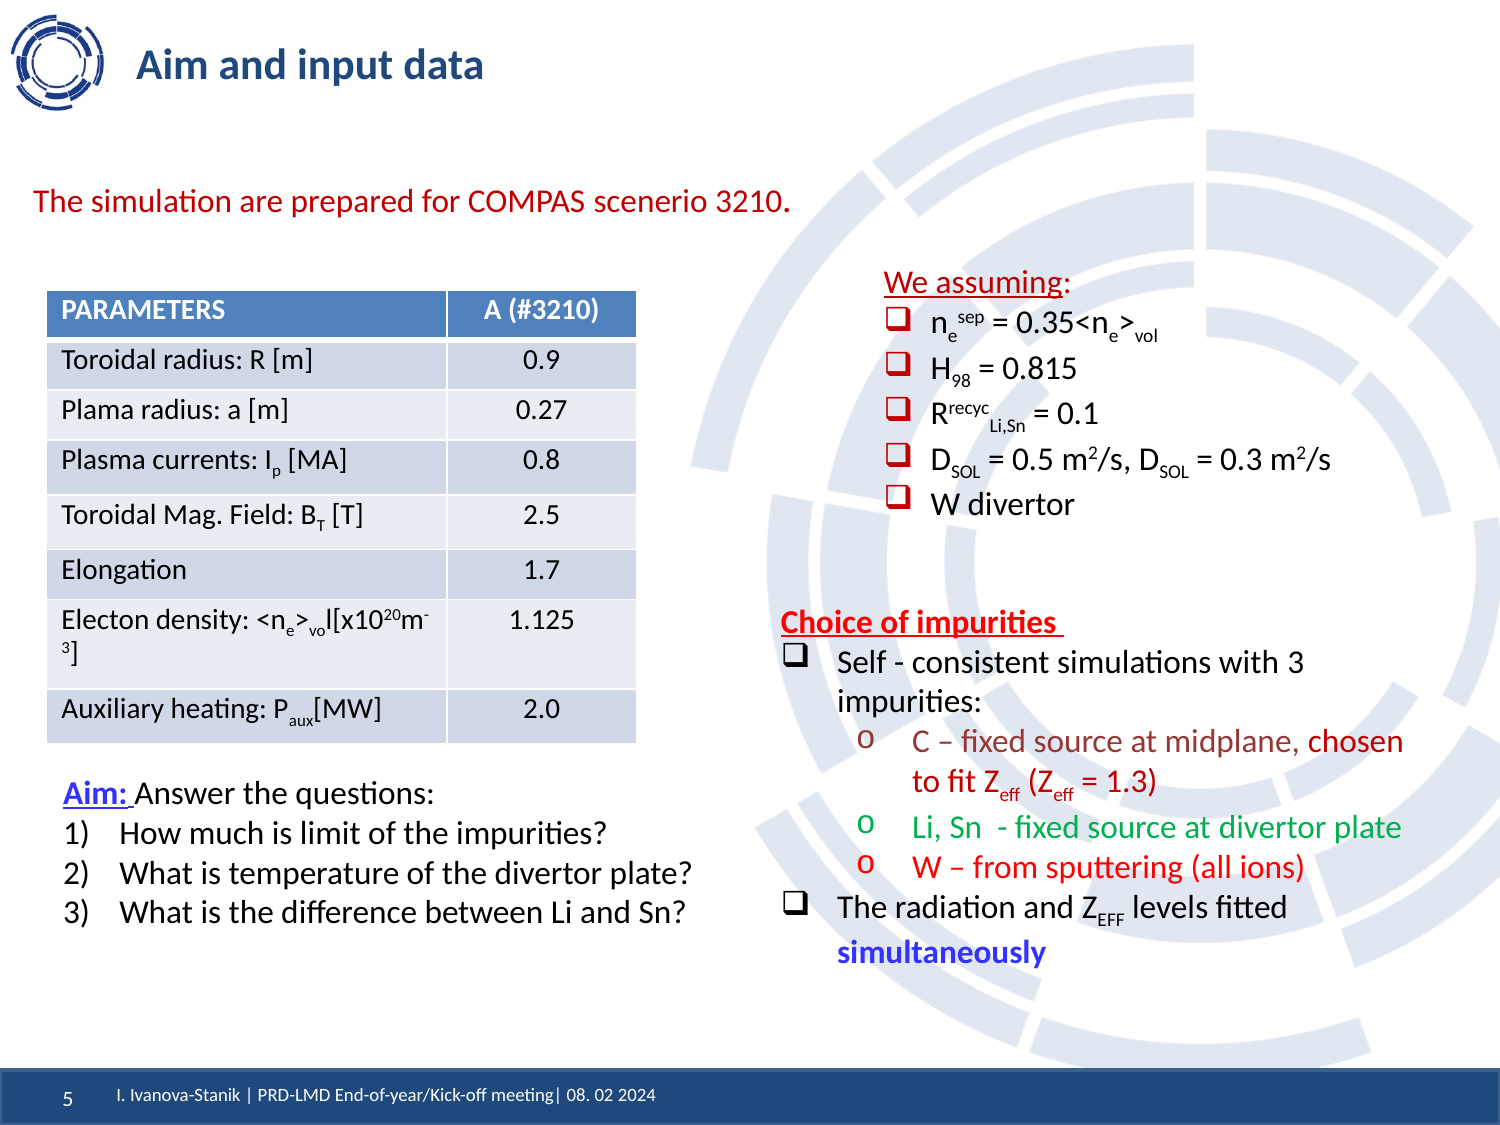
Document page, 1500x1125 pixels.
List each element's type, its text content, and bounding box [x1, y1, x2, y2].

table_cell Electon density: <ne>vol[x1020m-3] [47, 600, 446, 688]
table_cell Plama radius: a [m] [47, 391, 446, 439]
table_cell Elongation [47, 550, 446, 599]
text_box Choice of impurities Self - consistent simulations with 3 impurities: C – fixed source at midplane, chosen to fit Zeff (Zeff = 1.3) Li, Sn - fixed source at divertor plate W – from sputtering (all ions) The radiation and ZEFF levels fitted simultaneously [766, 592, 1454, 978]
table_cell 1.125 [448, 600, 636, 688]
slide_number 5 [0, 1081, 89, 1114]
text_box We assuming: nesep = 0.35<ne>vol H98 = 0.815 RrecycLi,Sn = 0.1 DSOL = 0.5 m2/s, DSOL = 0.3 m2/s W divertor [868, 253, 1380, 530]
table_cell Toroidal Mag. Field: BT [T] [47, 496, 446, 549]
table_header A (#3210) [448, 291, 636, 337]
table_cell 0.27 [448, 391, 636, 439]
picture [688, 41, 1500, 1068]
table_cell Toroidal radius: R [m] [47, 343, 446, 389]
table_cell 1.7 [448, 550, 636, 599]
text_box The simulation are prepared for COMPAS scenerio 3210. [18, 167, 869, 228]
table_cell Auxiliary heating: Paux[MW] [47, 690, 446, 743]
picture [5, 9, 110, 115]
table_cell 0.8 [448, 441, 636, 494]
title Aim and input data [121, 31, 1284, 107]
table_cell 2.5 [448, 496, 636, 549]
table_cell 2.0 [448, 690, 636, 743]
table_header PARAMETERS [47, 291, 446, 337]
text_box Aim: Answer the questions: How much is limit of the impurities? What is temperature of the divertor plate? What is the difference between Li and Sn? [48, 763, 766, 938]
footer I. Ivanova-Stanik | PRD-LMD End-of-year/Kick-off meeting| 08. 02 2024 [101, 1075, 891, 1125]
table_cell 0.9 [448, 343, 636, 389]
table_cell Plasma currents: Ip [MA] [47, 441, 446, 494]
